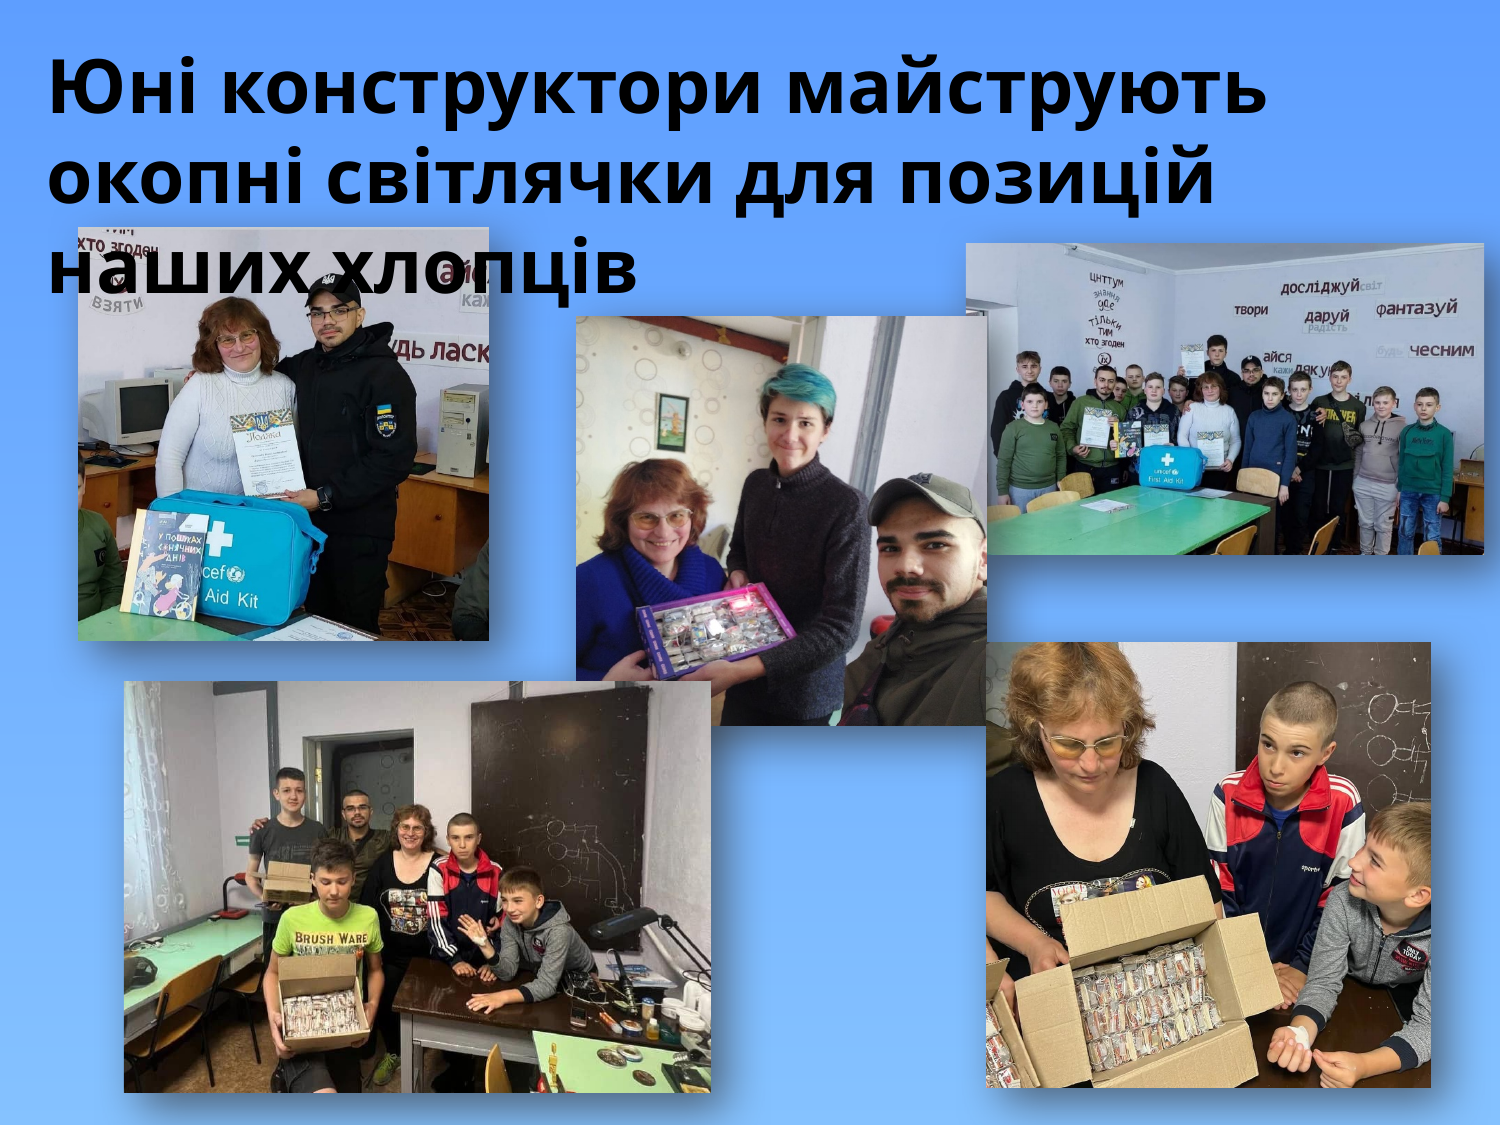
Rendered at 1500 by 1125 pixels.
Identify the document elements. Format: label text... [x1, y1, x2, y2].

text_box Юні конструктори майструють окопні світлячки для позицій наших хлопців [32, 30, 1483, 316]
picture [77, 227, 490, 641]
picture [123, 243, 1485, 1094]
